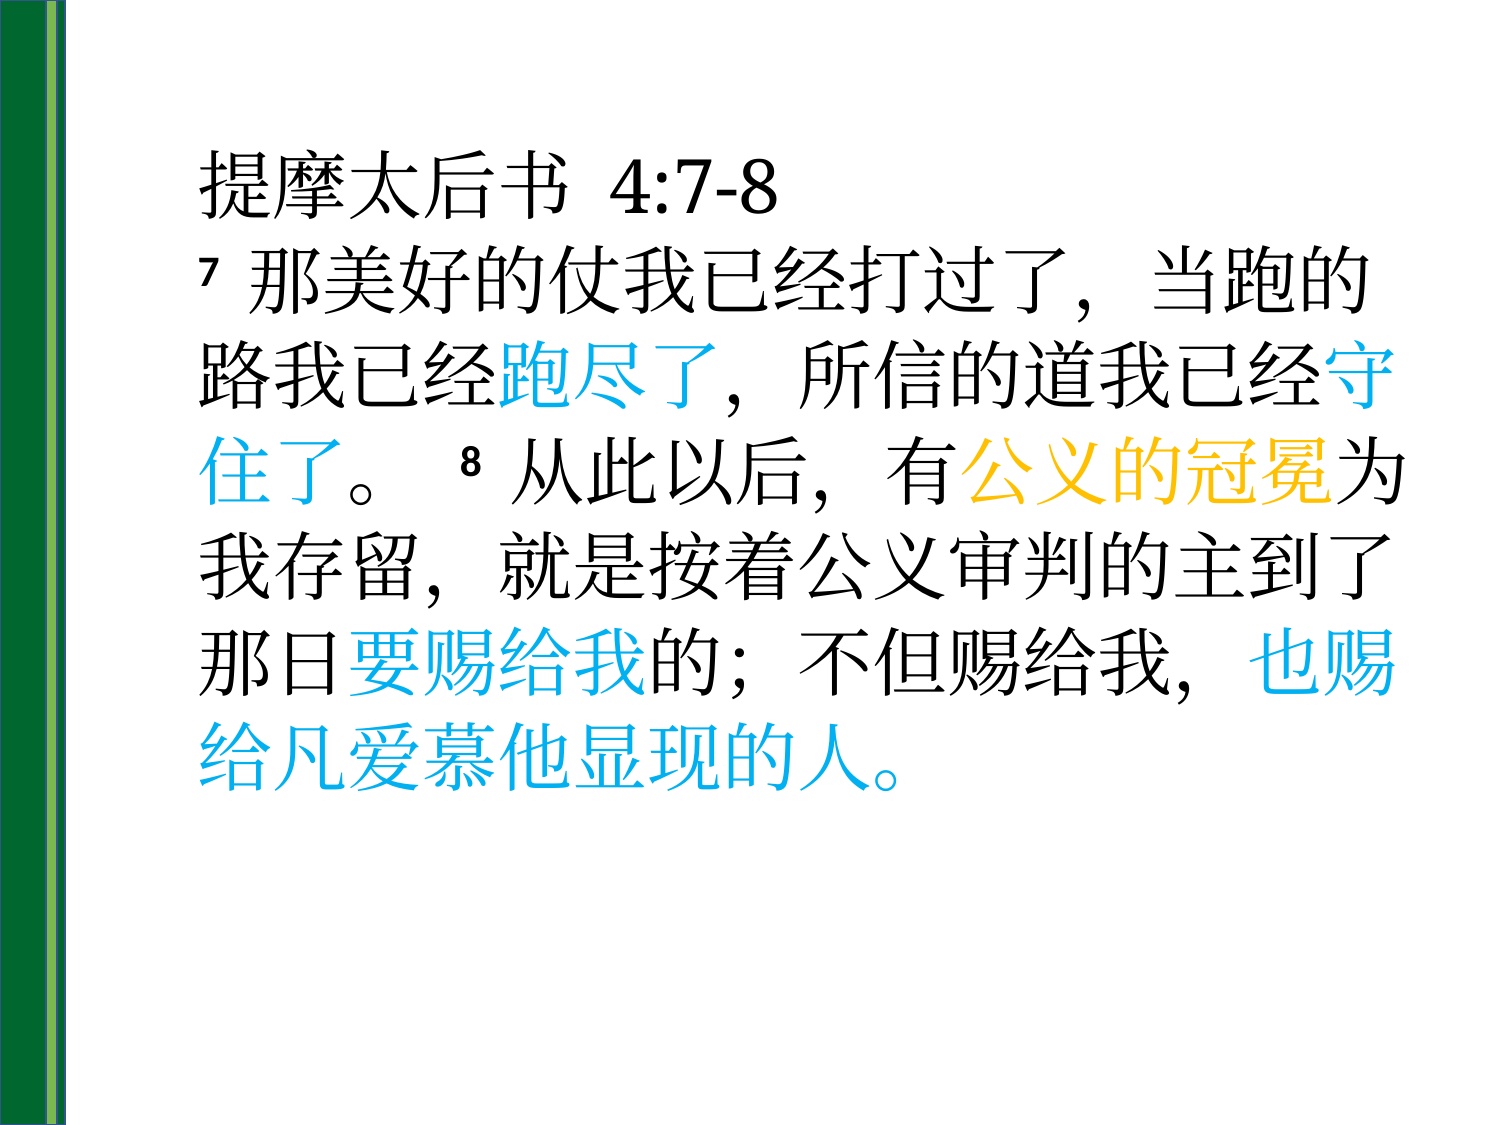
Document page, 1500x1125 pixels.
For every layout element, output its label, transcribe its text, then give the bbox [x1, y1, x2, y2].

text_box [45, 0, 58, 1125]
text_box 提摩太后书 4:7-8 7 那美好的仗我已经打过了，当跑的路我已经跑尽了，所信的道我已经守住了。 8 从此以后，有公义的冠冕为我存留，就是按着公义审判的主到了那日要赐给我的；不但赐给我，也赐给凡爱慕他显现的人。 [182, 125, 1435, 808]
text_box [0, 0, 45, 1125]
text_box [58, 0, 66, 1125]
